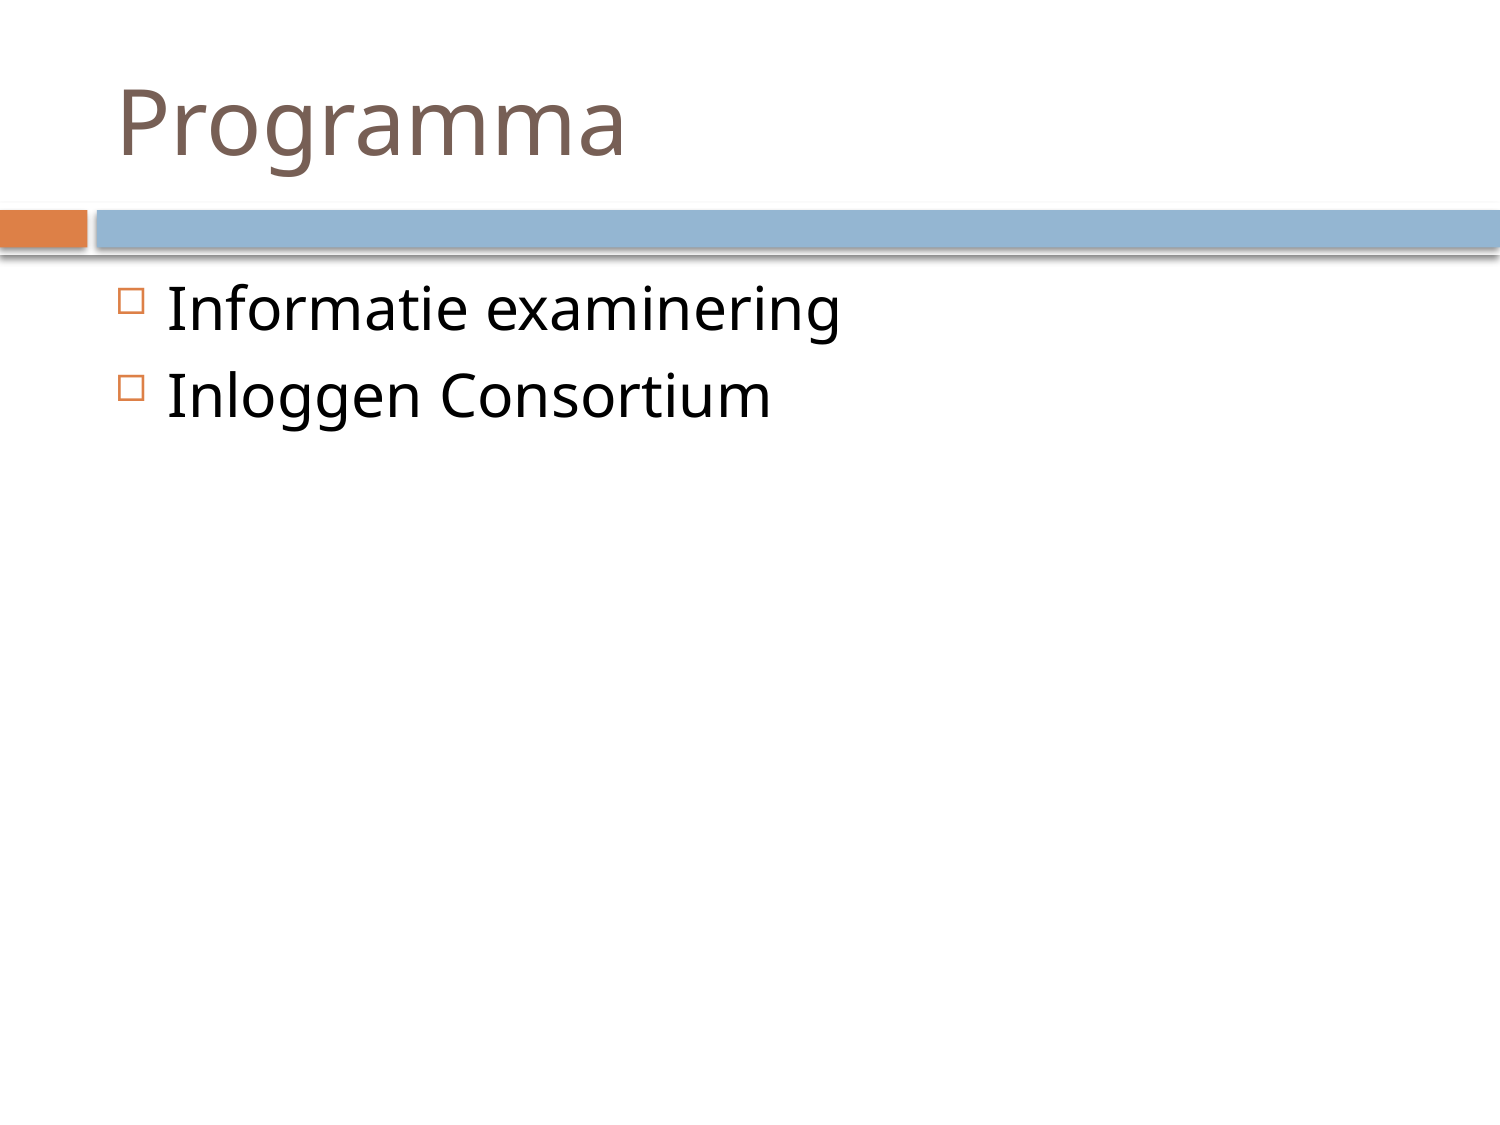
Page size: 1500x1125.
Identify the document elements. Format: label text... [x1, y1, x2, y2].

list Informatie examinering Inloggen Consortium [100, 262, 1438, 1000]
title Programma [100, 37, 1438, 200]
